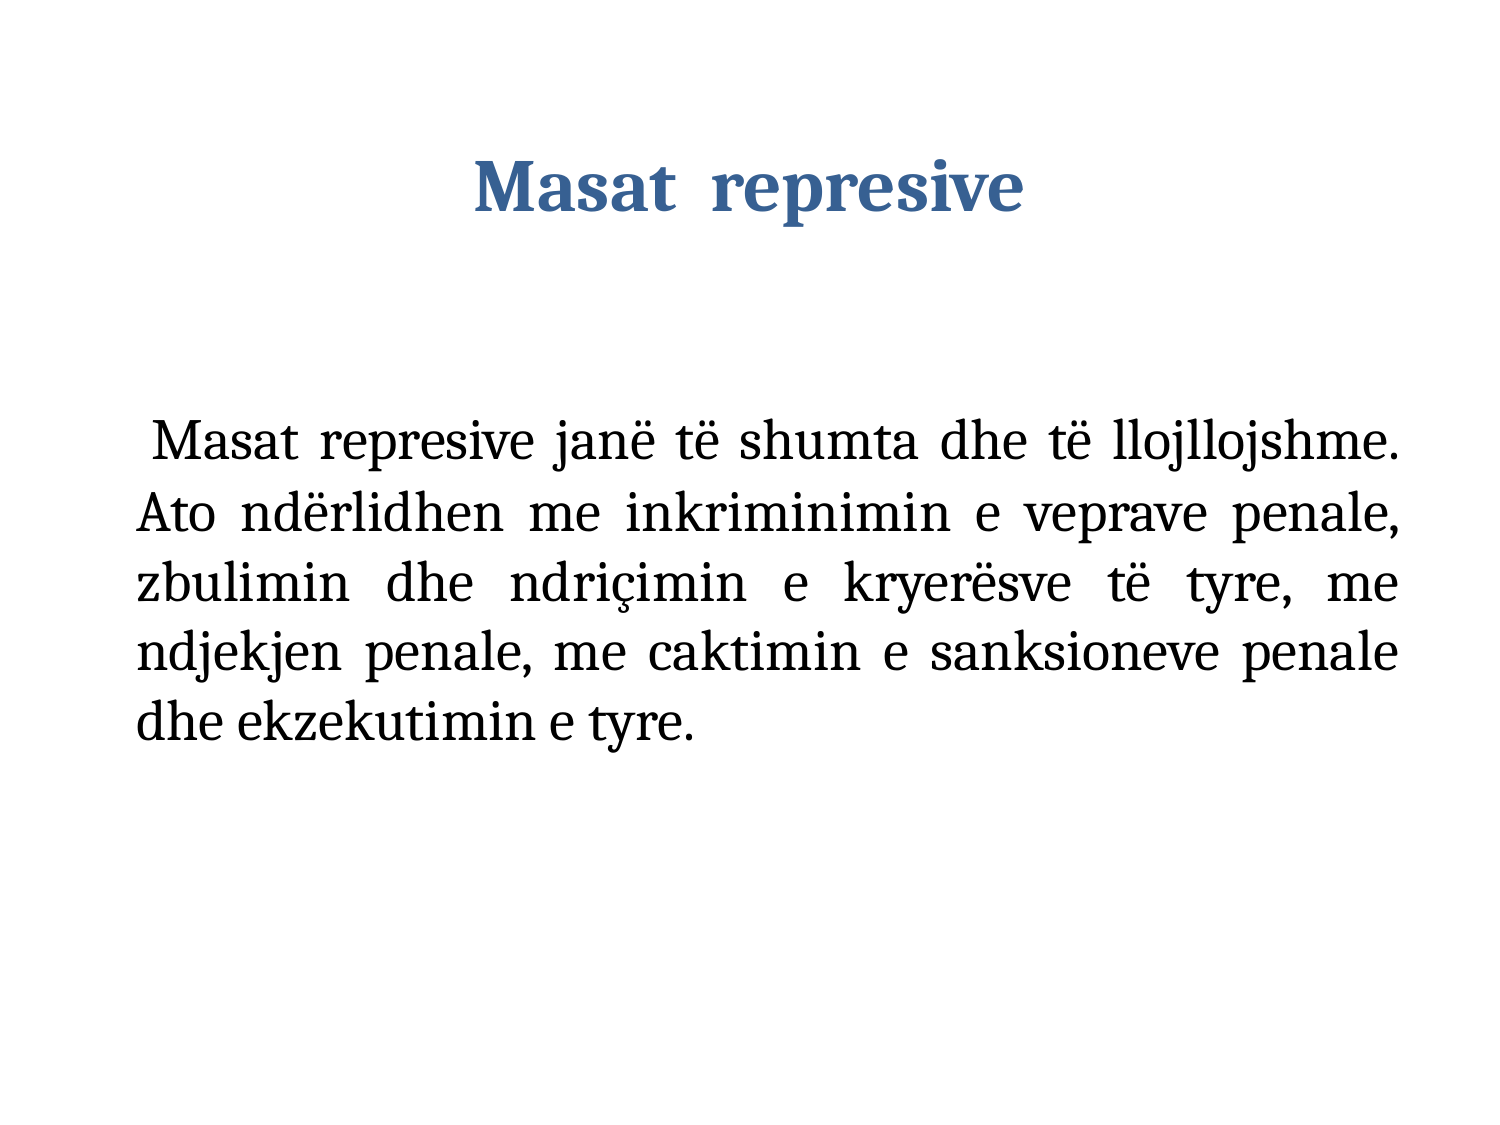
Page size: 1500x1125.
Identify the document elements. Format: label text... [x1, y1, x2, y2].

list Masat represive janë të shumta dhe të llojllojshme. Ato ndërlidhen me inkriminimin e veprave penale, zbulimin dhe ndriçimin e kryerësve të tyre, me ndjekjen penale, me caktimin e sanksioneve penale dhe ekzekutimin e tyre. [64, 385, 1415, 976]
title Masat represive [75, 87, 1425, 275]
